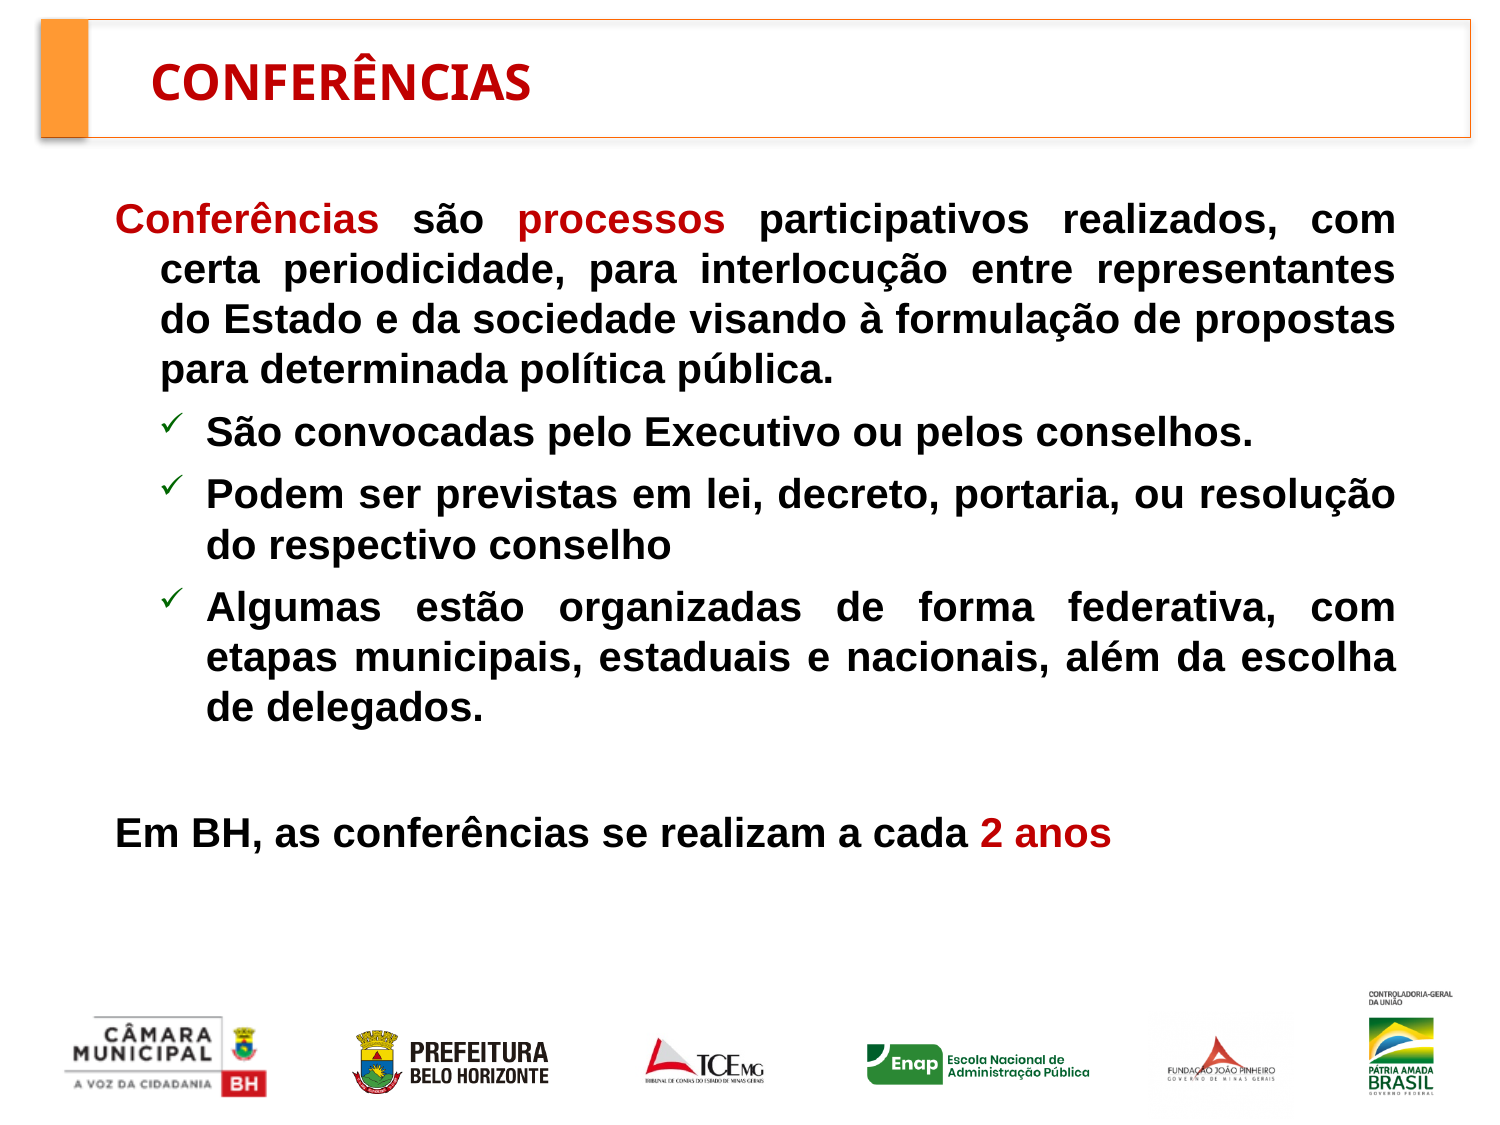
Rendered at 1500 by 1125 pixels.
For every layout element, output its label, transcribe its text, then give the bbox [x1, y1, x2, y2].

picture [1148, 1011, 1294, 1119]
picture [613, 1011, 809, 1118]
picture [336, 1005, 561, 1125]
picture [863, 1023, 1093, 1106]
list Conferências são processos participativos realizados, com certa periodicidade, para interlocução entre representantes do Estado e da sociedade visando à formulação de propostas para determinada política pública. São convocadas pelo Executivo ou pelos conselhos. Podem ser previstas em lei, decreto, portaria, ou resolução do respectivo conselho Algumas estão organizadas de forma federativa, com etapas municipais, estaduais e nacionais, além da escolha de delegados. Em BH, as conferências se realizam a cada 2 anos [100, 184, 1412, 906]
title CONFERÊNCIAS [135, 42, 1414, 126]
picture [1352, 987, 1459, 1101]
picture [52, 1015, 278, 1102]
